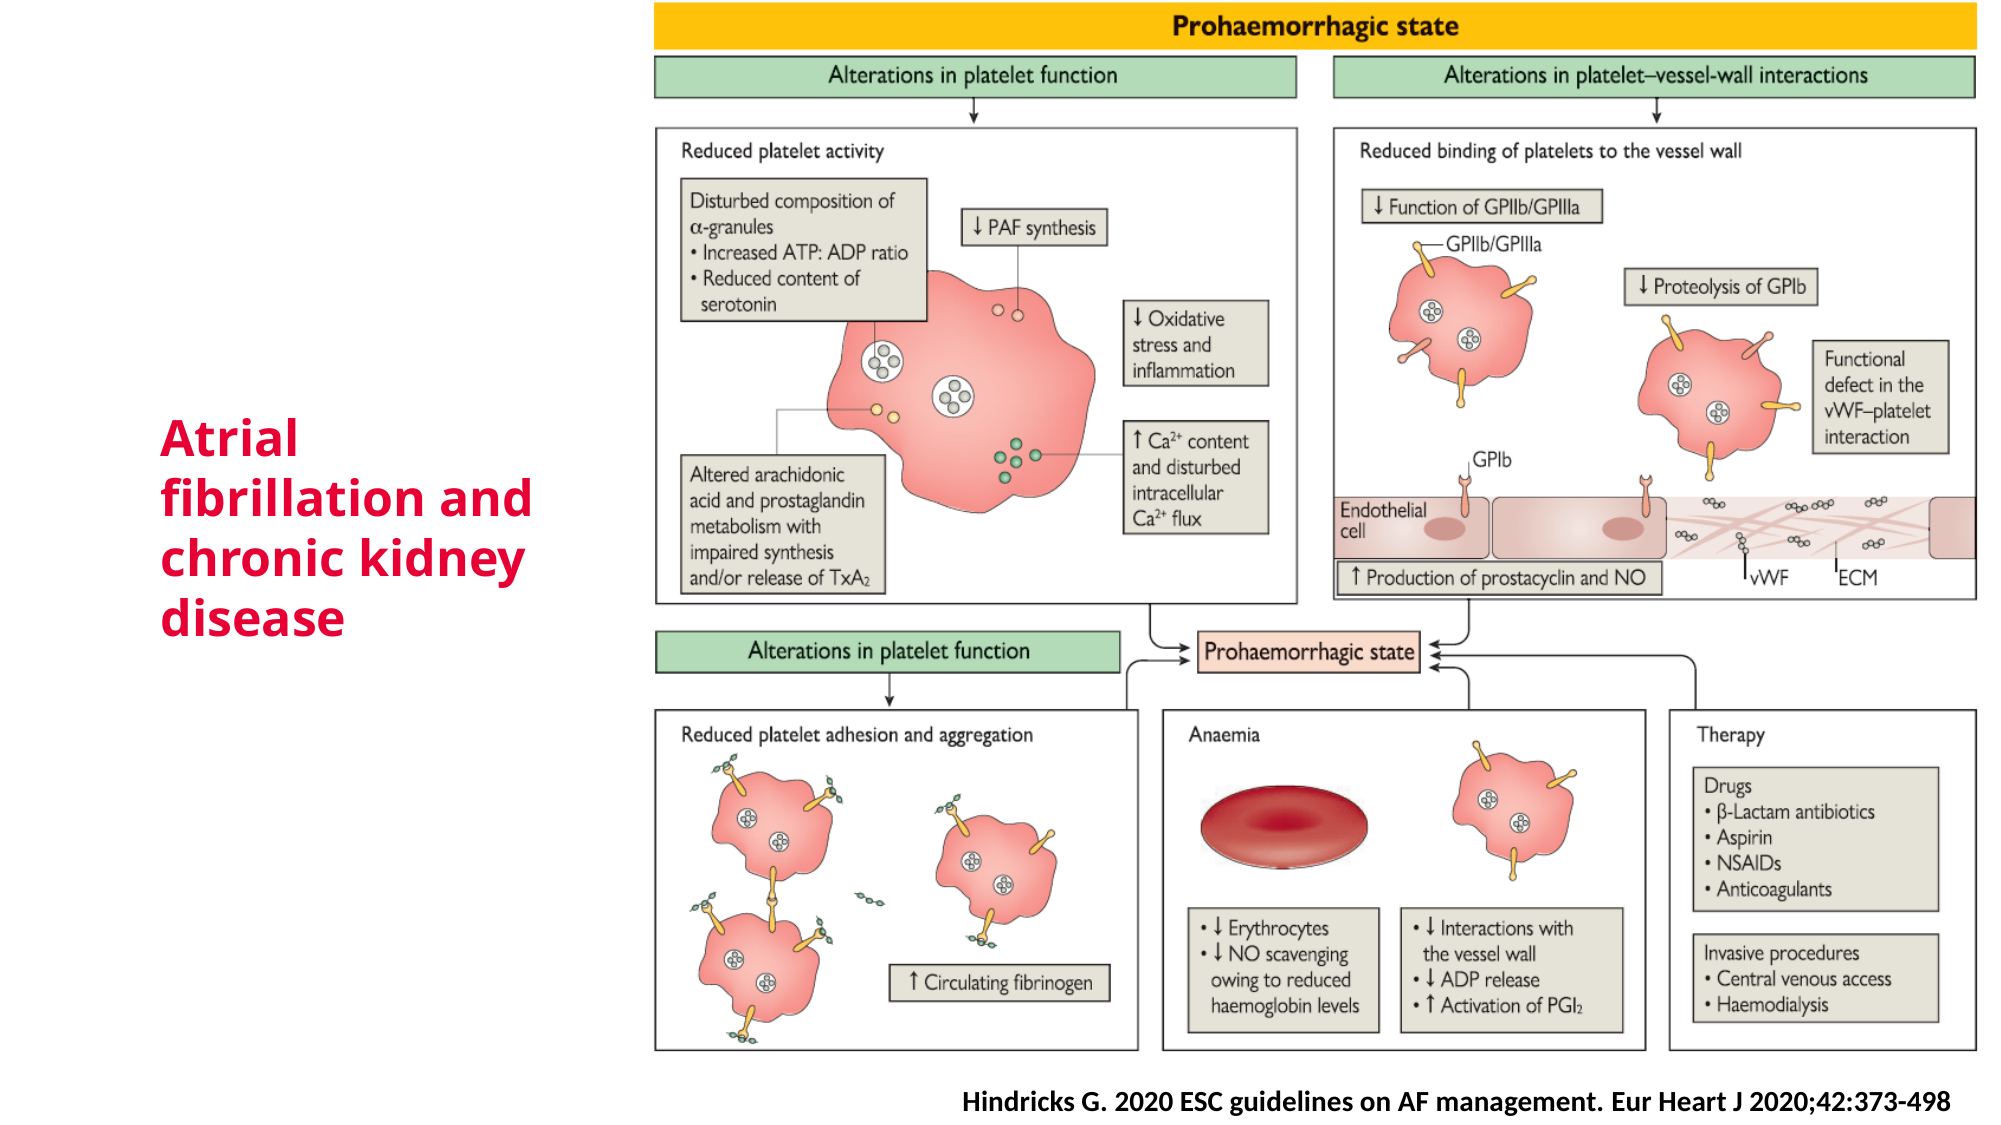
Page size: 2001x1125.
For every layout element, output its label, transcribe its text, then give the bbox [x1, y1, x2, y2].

text_box Hindricks G. 2020 ESC guidelines on AF management. Eur Heart J 2020;42:373-498 [947, 1074, 1984, 1125]
text_box Atrial fibrillation and chronic kidney disease [145, 398, 573, 654]
picture [647, 0, 2000, 1062]
